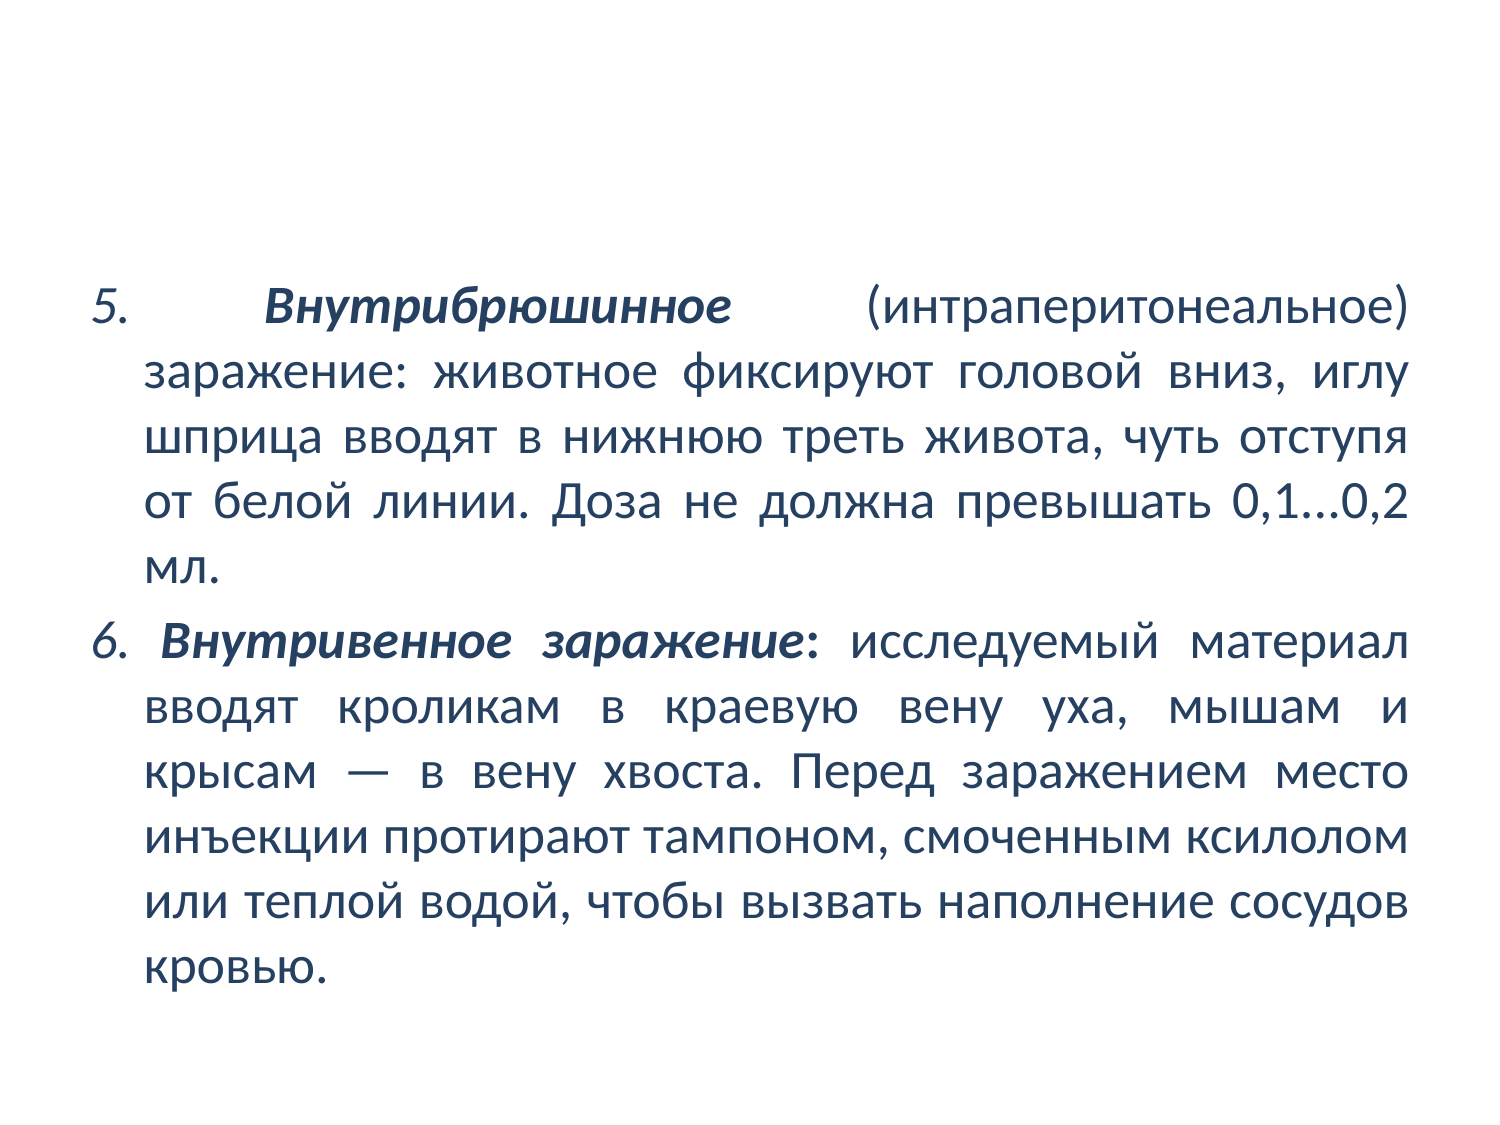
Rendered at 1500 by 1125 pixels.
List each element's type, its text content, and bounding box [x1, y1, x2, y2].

list 5. Внутрибрюшинное (интраперитонеальное) заражение: животное фиксируют головой вниз, иглу шприца вводят в нижнюю треть живота, чуть отступя от белой линии. Доза не должна превышать 0,1...0,2 мл. 6. Внутривенное заражение: исследуемый материал вводят кроликам в краевую вену уха, мышам и крысам — в вену хвоста. Перед заражением место инъекции протирают тампоном, смоченным ксилолом или теплой водой, чтобы вызвать наполнение сосудов кровью. [75, 262, 1425, 1005]
